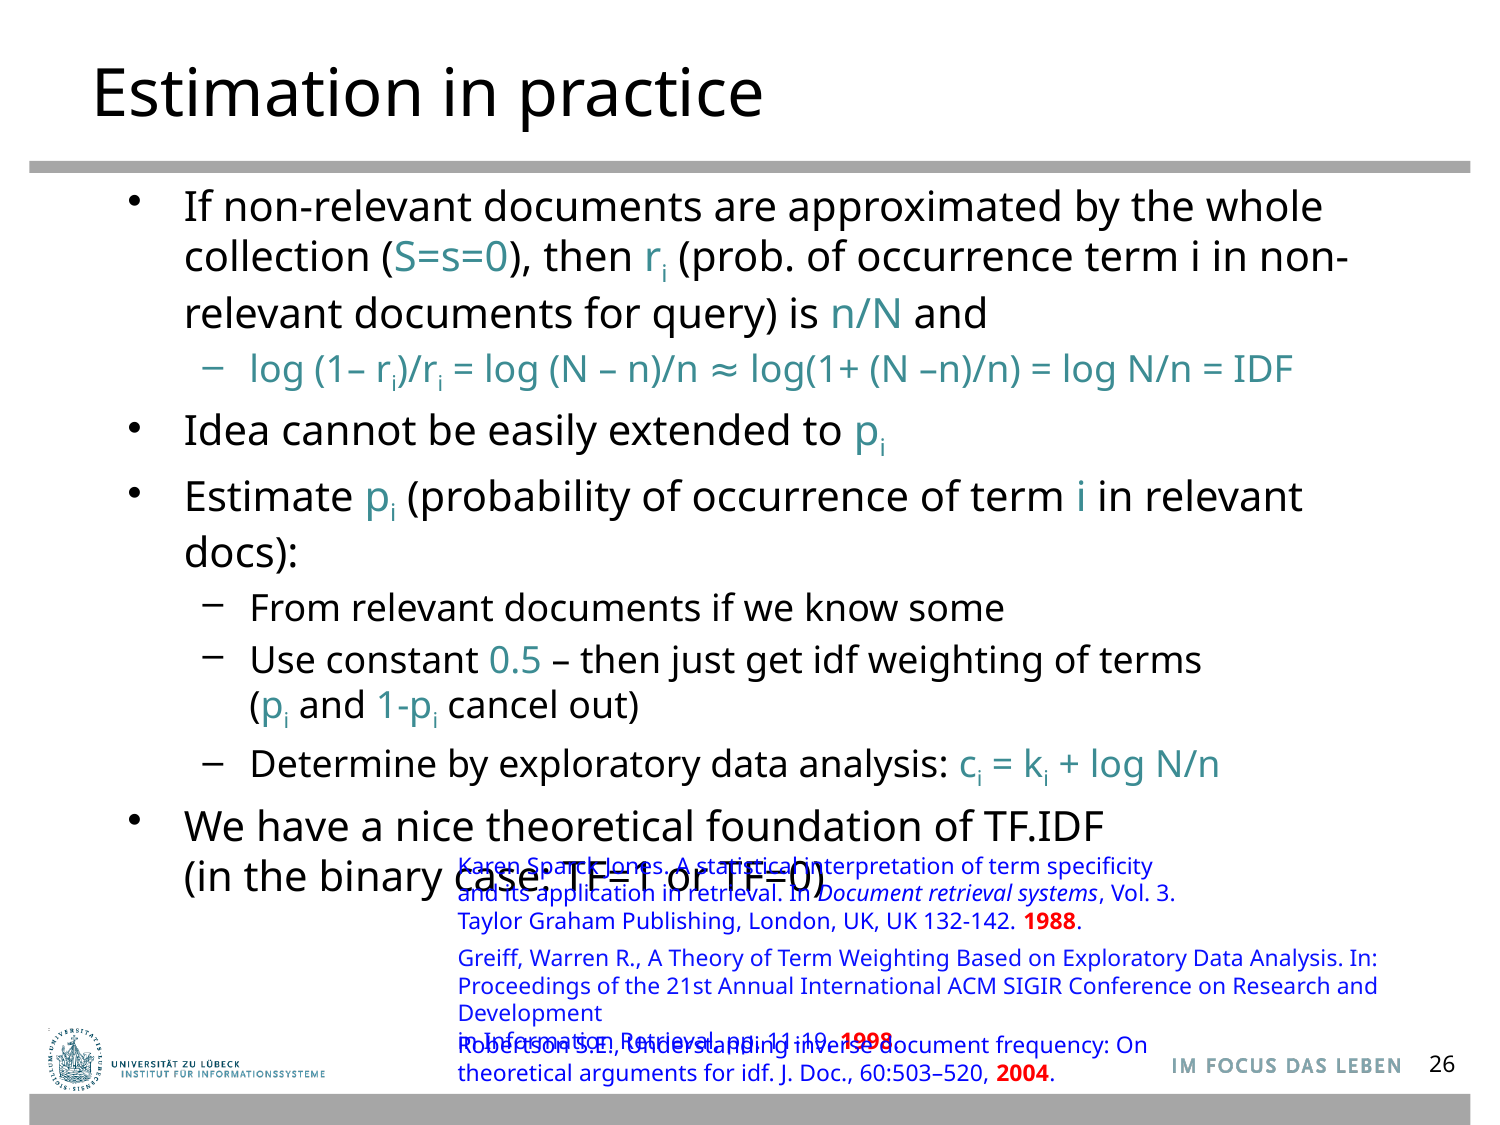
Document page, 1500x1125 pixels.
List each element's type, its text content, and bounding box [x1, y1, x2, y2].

list If non-relevant documents are approximated by the whole collection (S=s=0), then ri (prob. of occurrence term i in non-relevant documents for query) is n/N and log (1– ri)/ri = log (N – n)/n ≈ log(1+ (N –n)/n) = log N/n = IDF Idea cannot be easily extended to pi Estimate pi (probability of occurrence of term i in relevant docs): From relevant documents if we know some Use constant 0.5 – then just get idf weighting of terms (pi and 1-pi cancel out) Determine by exploratory data analysis: ci = ki + log N/n We have a nice theoretical foundation of TF.IDF (in the binary case: TF=1 or TF=0) [112, 172, 1413, 1047]
title Estimation in practice [76, 42, 1427, 126]
text_box Robertson S.E., Understanding inverse document frequency: On theoretical arguments for idf. J. Doc., 60:503–520, 2004. [442, 1023, 1193, 1121]
text_box Karen Sparck Jones. A statistical interpretation of term specificity and its application in retrieval. In Document retrieval systems, Vol. 3. Taylor Graham Publishing, London, UK, UK 132-142. 1988. [442, 843, 1193, 942]
text_box Greiff, Warren R., A Theory of Term Weighting Based on Exploratory Data Analysis. In: Proceedings of the 21st Annual International ACM SIGIR Conference on Research and Development in Information Retrieval, pp. 11-19, 1998. [442, 936, 1459, 1062]
slide_number 26 [1305, 1050, 1471, 1083]
picture [1193, 1062, 1305, 1073]
